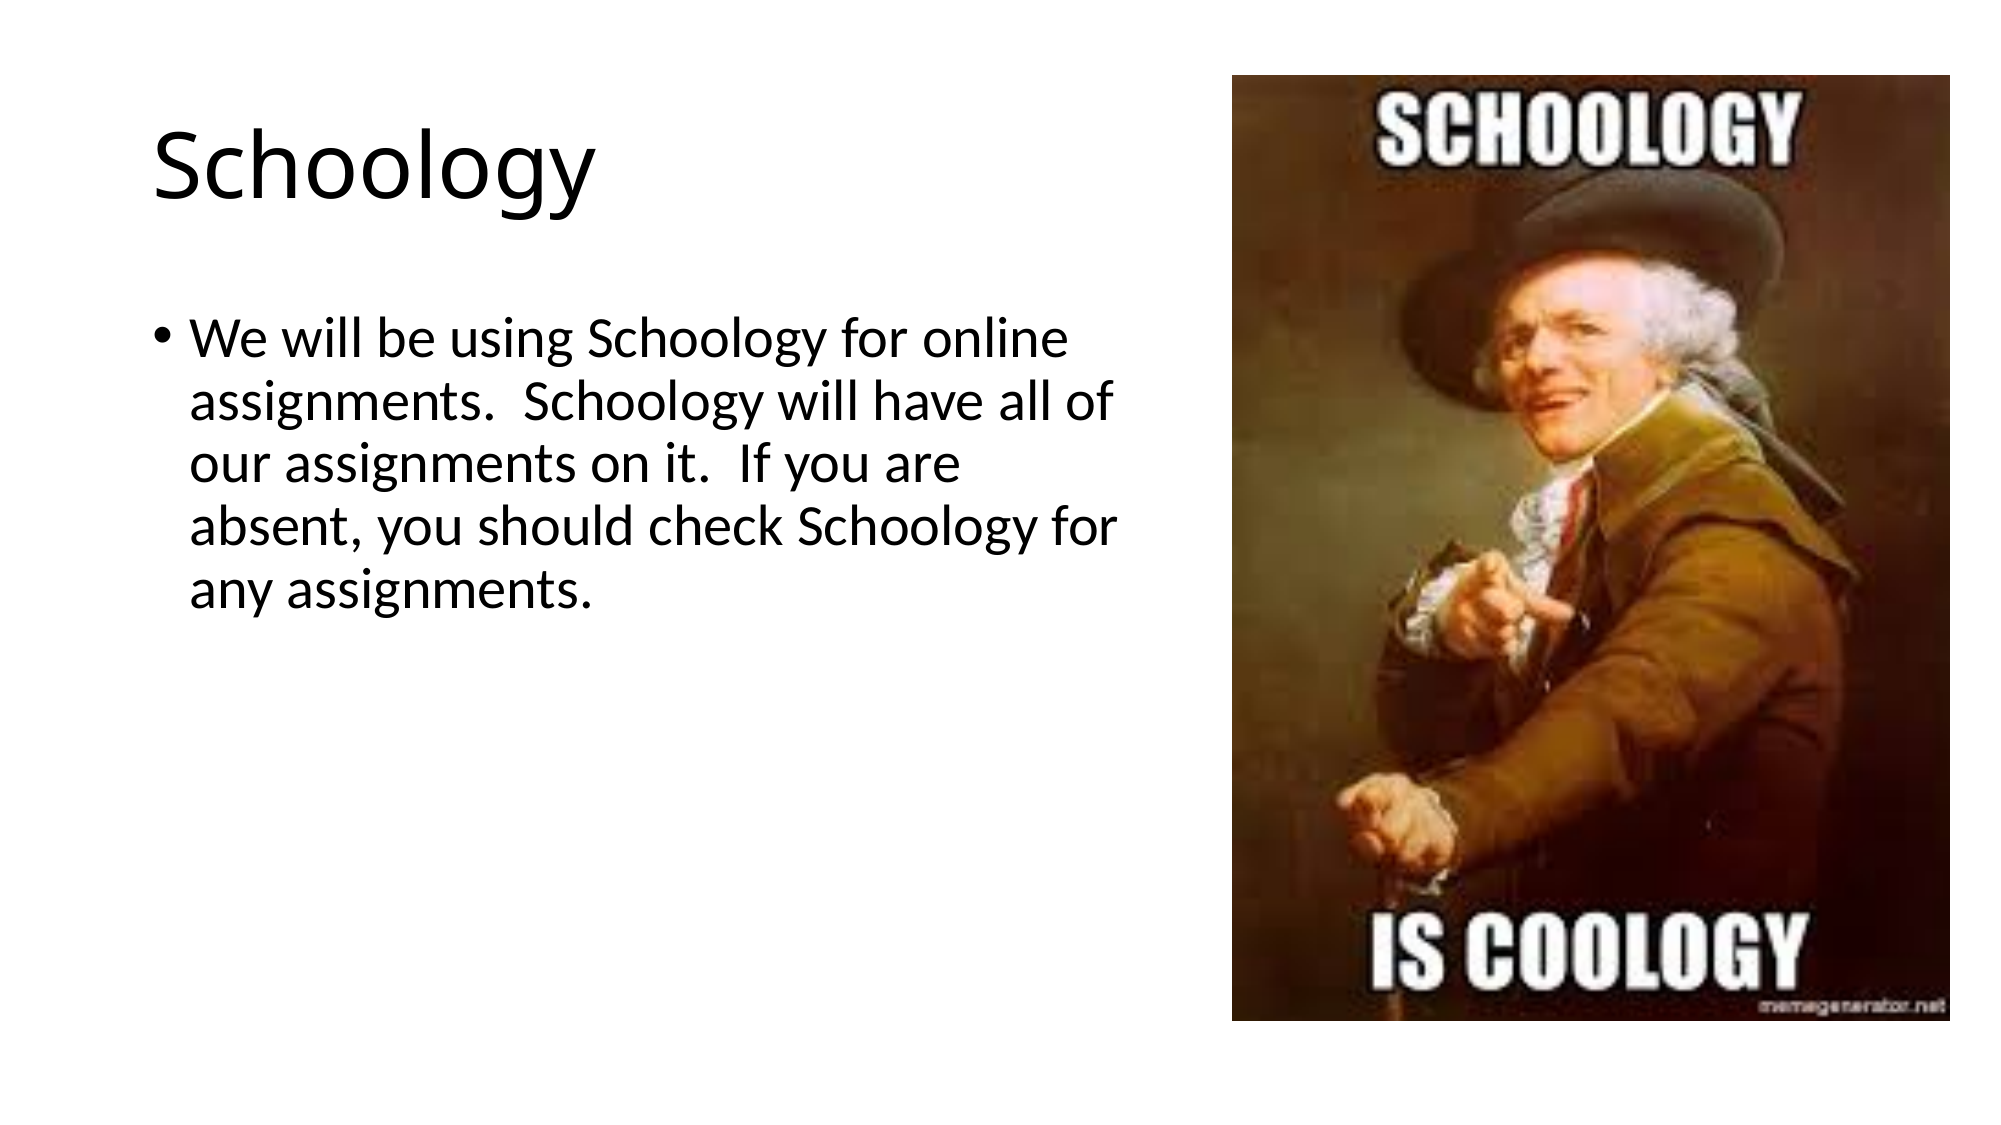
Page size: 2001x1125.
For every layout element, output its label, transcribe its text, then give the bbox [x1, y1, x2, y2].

title Schoology [137, 59, 1863, 278]
list We will be using Schoology for online assignments. Schoology will have all of our assignments on it. If you are absent, you should check Schoology for any assignments. [137, 299, 1156, 1014]
picture [1232, 75, 1950, 1021]
